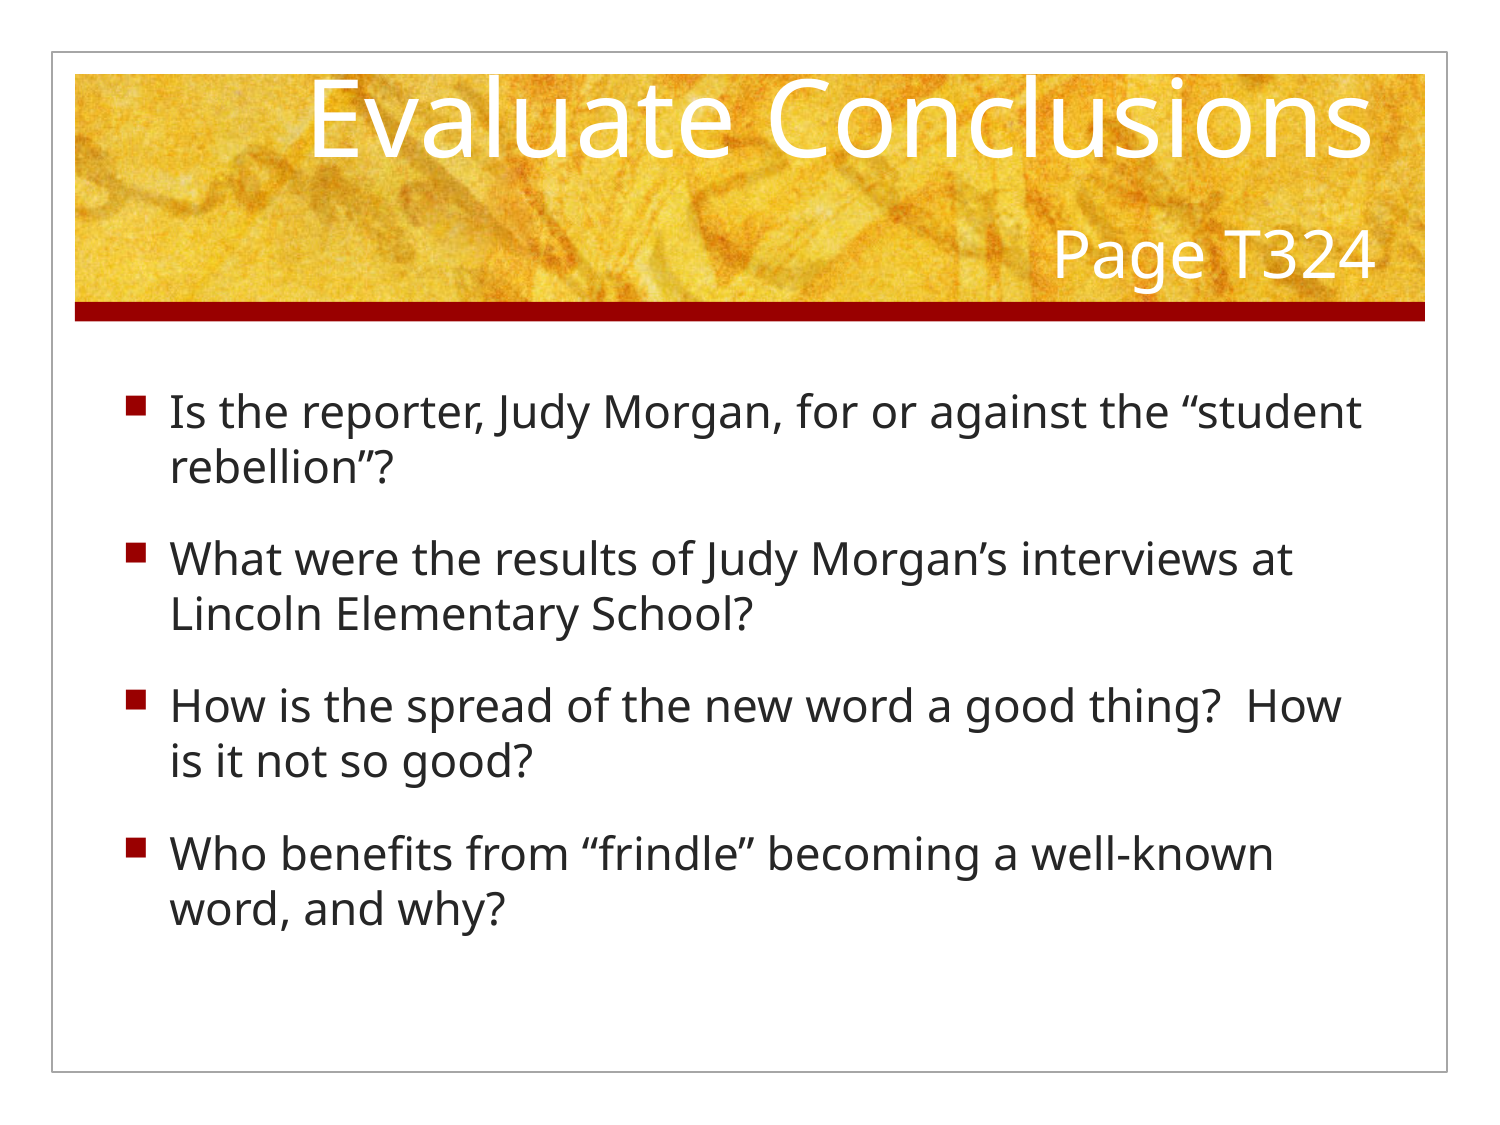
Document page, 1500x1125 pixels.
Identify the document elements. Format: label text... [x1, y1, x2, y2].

list Is the reporter, Judy Morgan, for or against the “student rebellion”? What were the results of Judy Morgan’s interviews at Lincoln Elementary School? How is the spread of the new word a good thing? How is it not so good? Who benefits from “frindle” becoming a well-known word, and why? [108, 375, 1392, 1005]
picture [75, 74, 1425, 301]
title Evaluate Conclusions Page T324 [108, 74, 1392, 292]
